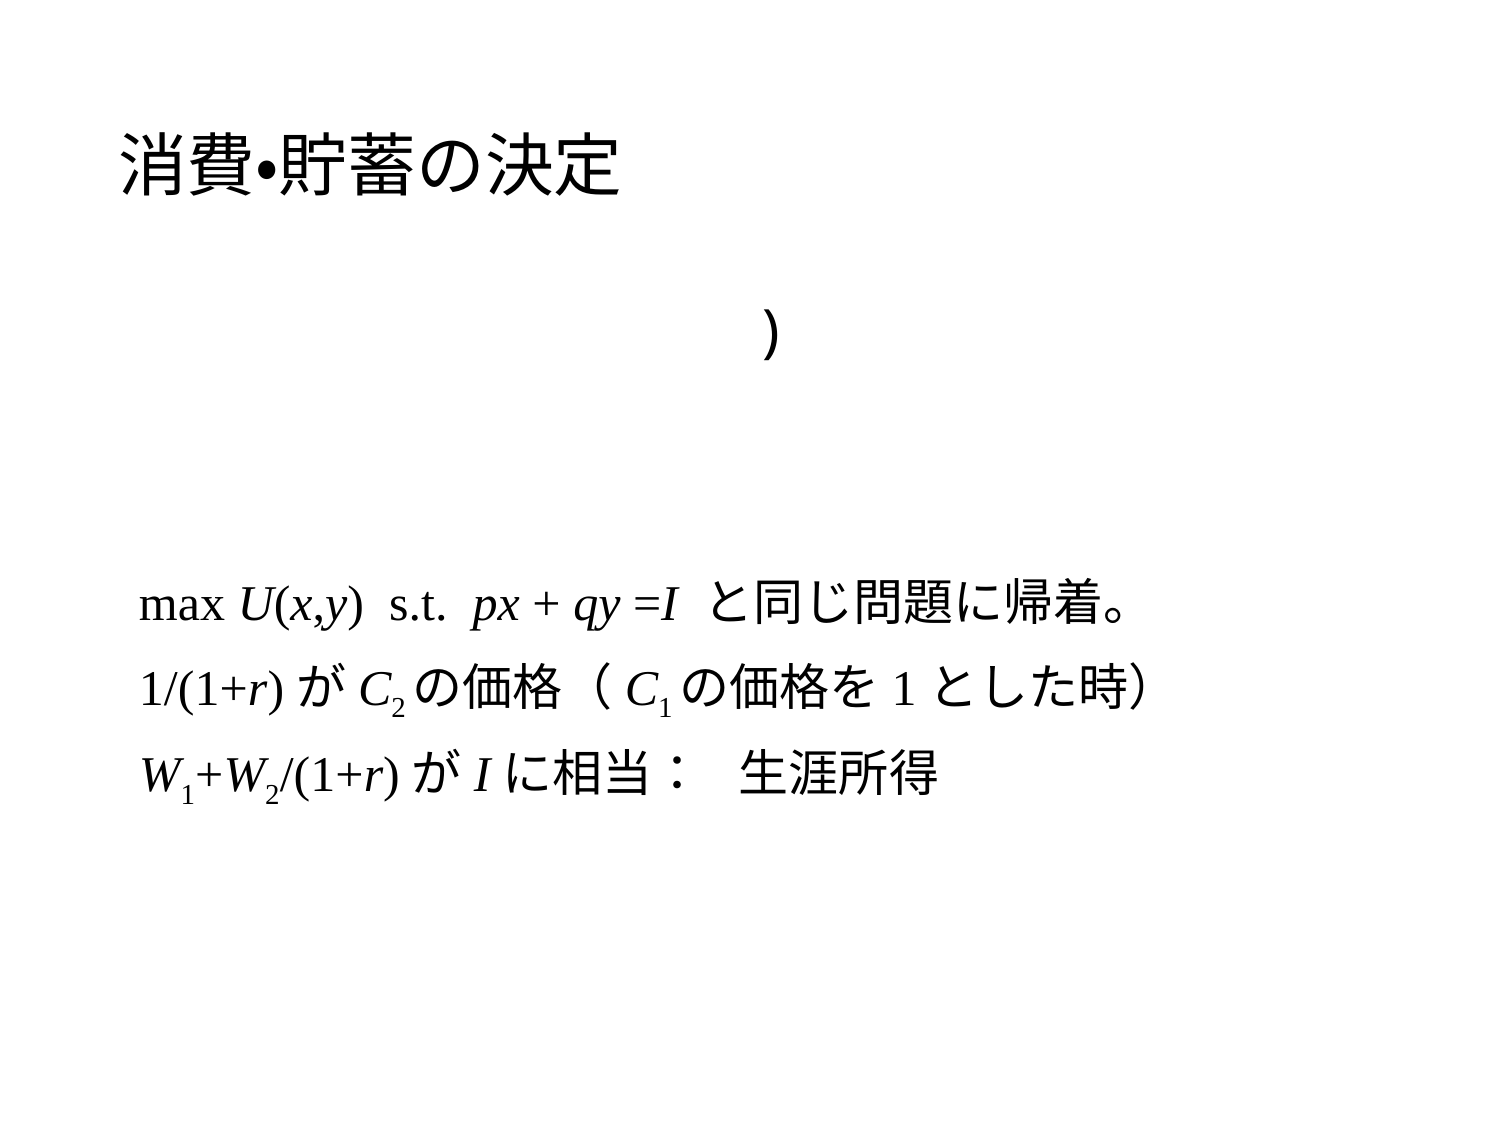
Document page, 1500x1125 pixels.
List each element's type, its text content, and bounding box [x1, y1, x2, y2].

title 消費・貯蓄の決定 [103, 59, 1397, 278]
